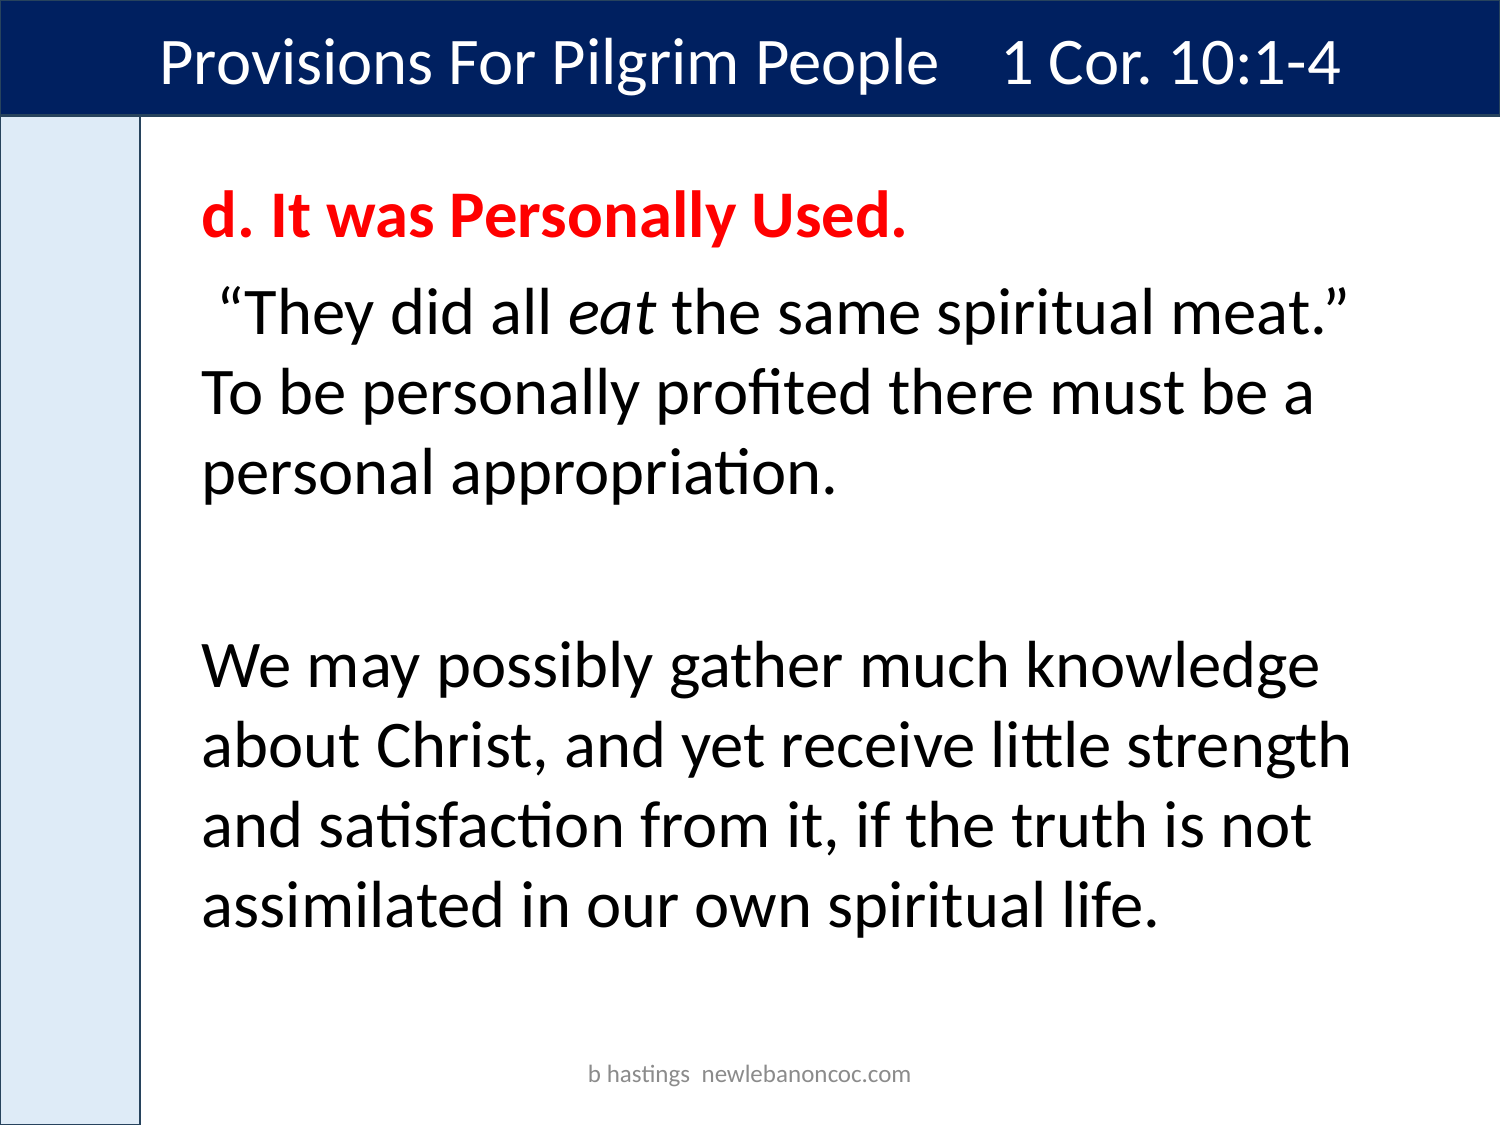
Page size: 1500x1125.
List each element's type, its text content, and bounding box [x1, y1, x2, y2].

text_box d. It was Personally Used. “They did all eat the same spiritual meat.” To be personally profited there must be a personal appropriation. We may possibly gather much knowledge about Christ, and yet receive little strength and satisfaction from it, if the truth is not assimilated in our own spiritual life. [187, 163, 1436, 1035]
footer b hastings newlebanoncoc.com [496, 1042, 1004, 1103]
text_box [0, 0, 1500, 117]
text_box Provisions For Pilgrim People 1 Cor. 10:1-4 [1, 10, 1500, 106]
text_box [0, 117, 141, 1125]
